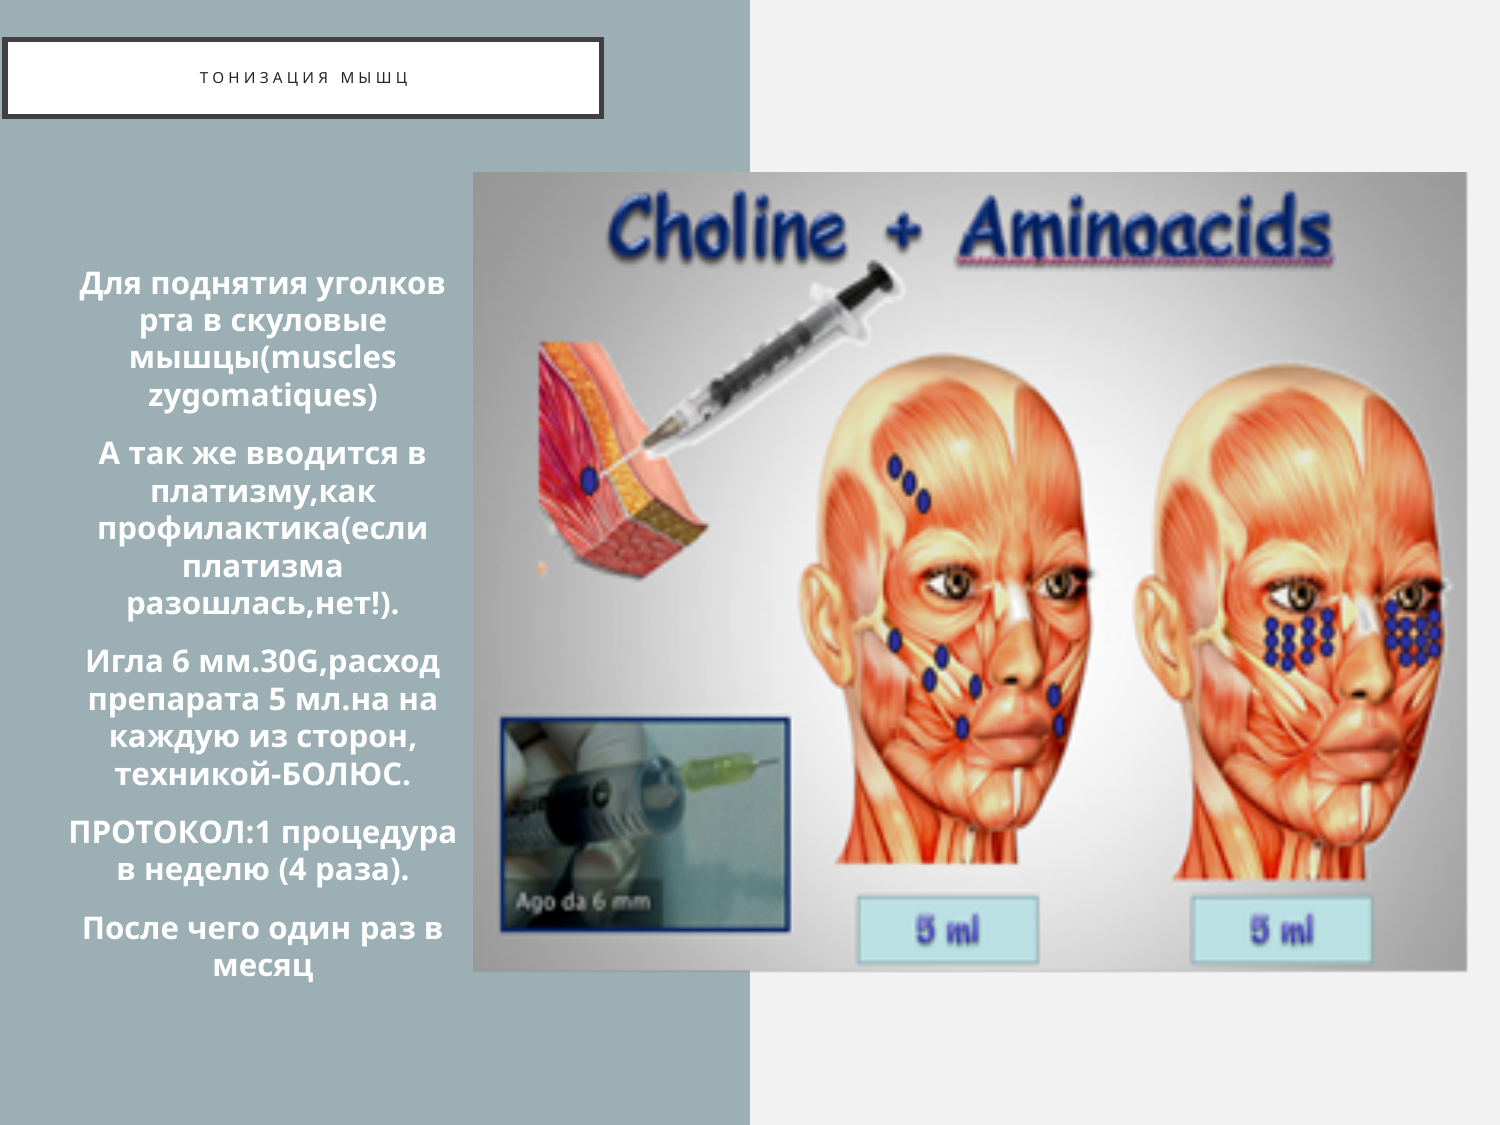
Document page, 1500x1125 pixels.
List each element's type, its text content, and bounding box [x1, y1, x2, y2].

list Для поднятия уголков рта в скуловые мышцы(muscles zygomatiques) А так же вводится в платизму,как профилактика(если платизма разошлась,нет!). Игла 6 мм.30G,расход препарата 5 мл.на на каждую из сторон, техникой-БОЛЮС. ПРОТОКОЛ:1 процедура в неделю (4 раза). После чего один раз в месяц [53, 255, 473, 1024]
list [472, 172, 1471, 976]
title Тонизация мышц [2, 37, 604, 119]
